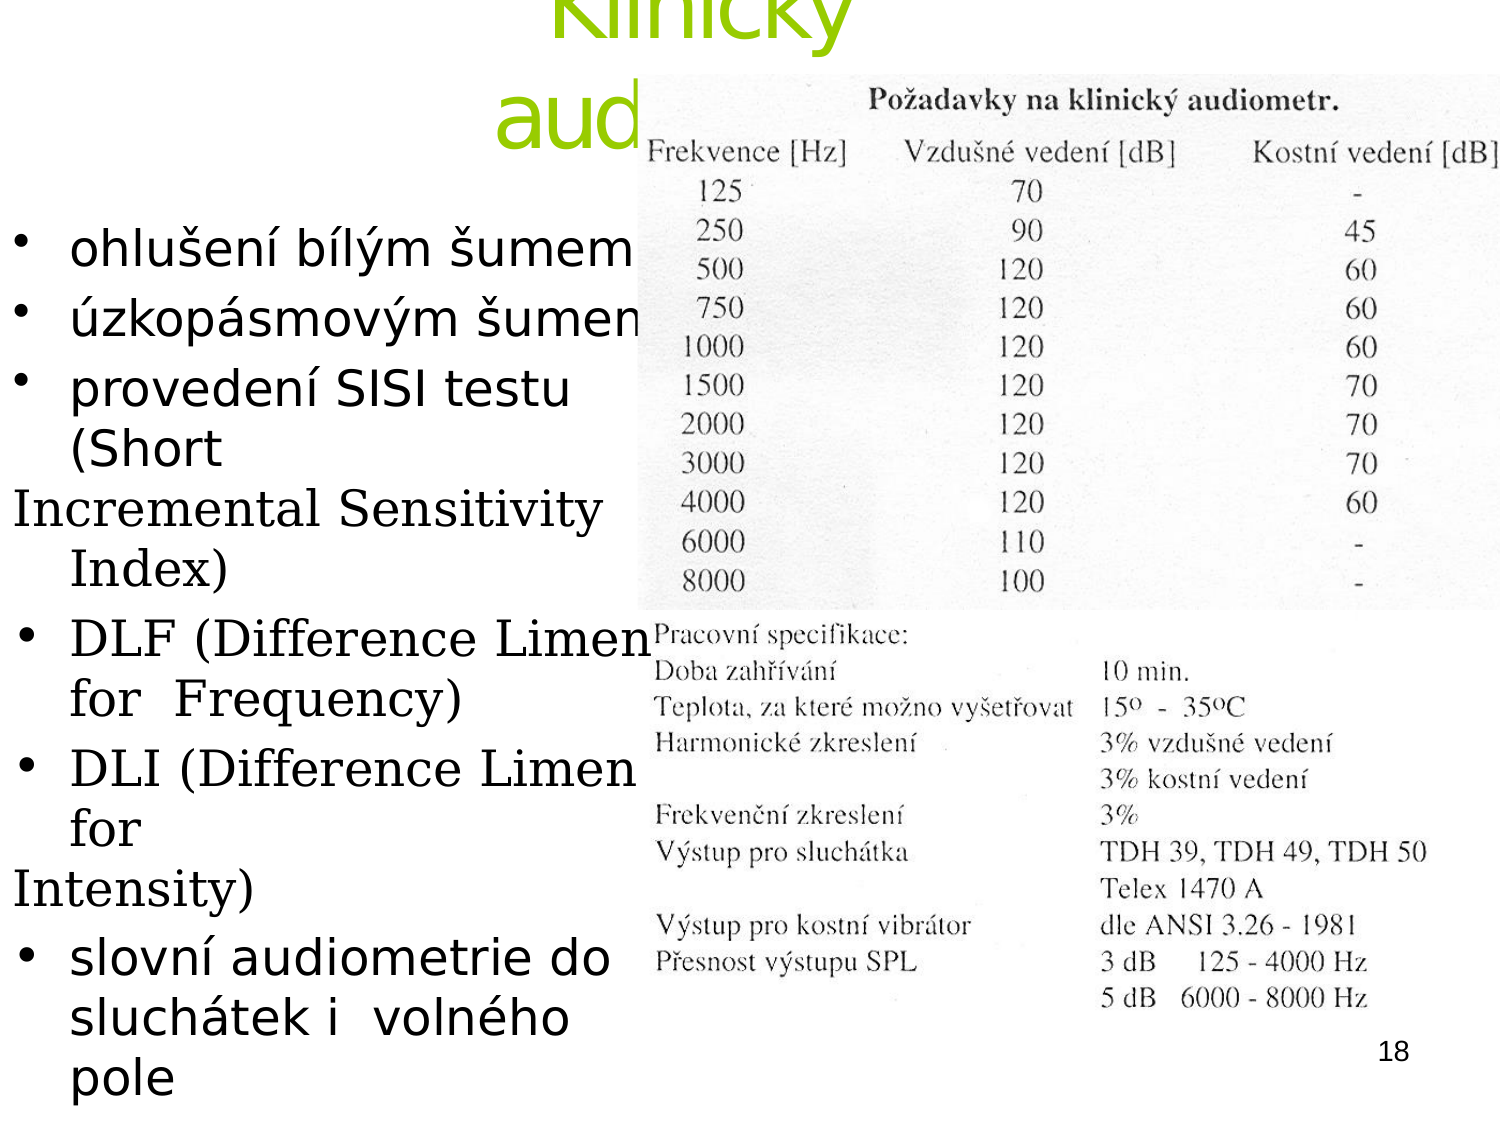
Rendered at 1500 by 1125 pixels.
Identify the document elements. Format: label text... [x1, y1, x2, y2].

slide_number 18 [1074, 1024, 1425, 1103]
text_box [637, 74, 1500, 611]
title Klinický audiometr [324, 0, 1074, 167]
text_box ohlušení bílým šumem úzkopásmovým šumem provedení SISI testu (Short Incremental Sensitivity Index) DLF (Difference Limen for Frequency) DLI (Difference Limen for Intensity) slovní audiometrie do sluchátek i volného pole Difference Limen is also known as JND = Just Noticeable Difference [10, 204, 675, 1125]
text_box [675, 611, 1479, 1021]
